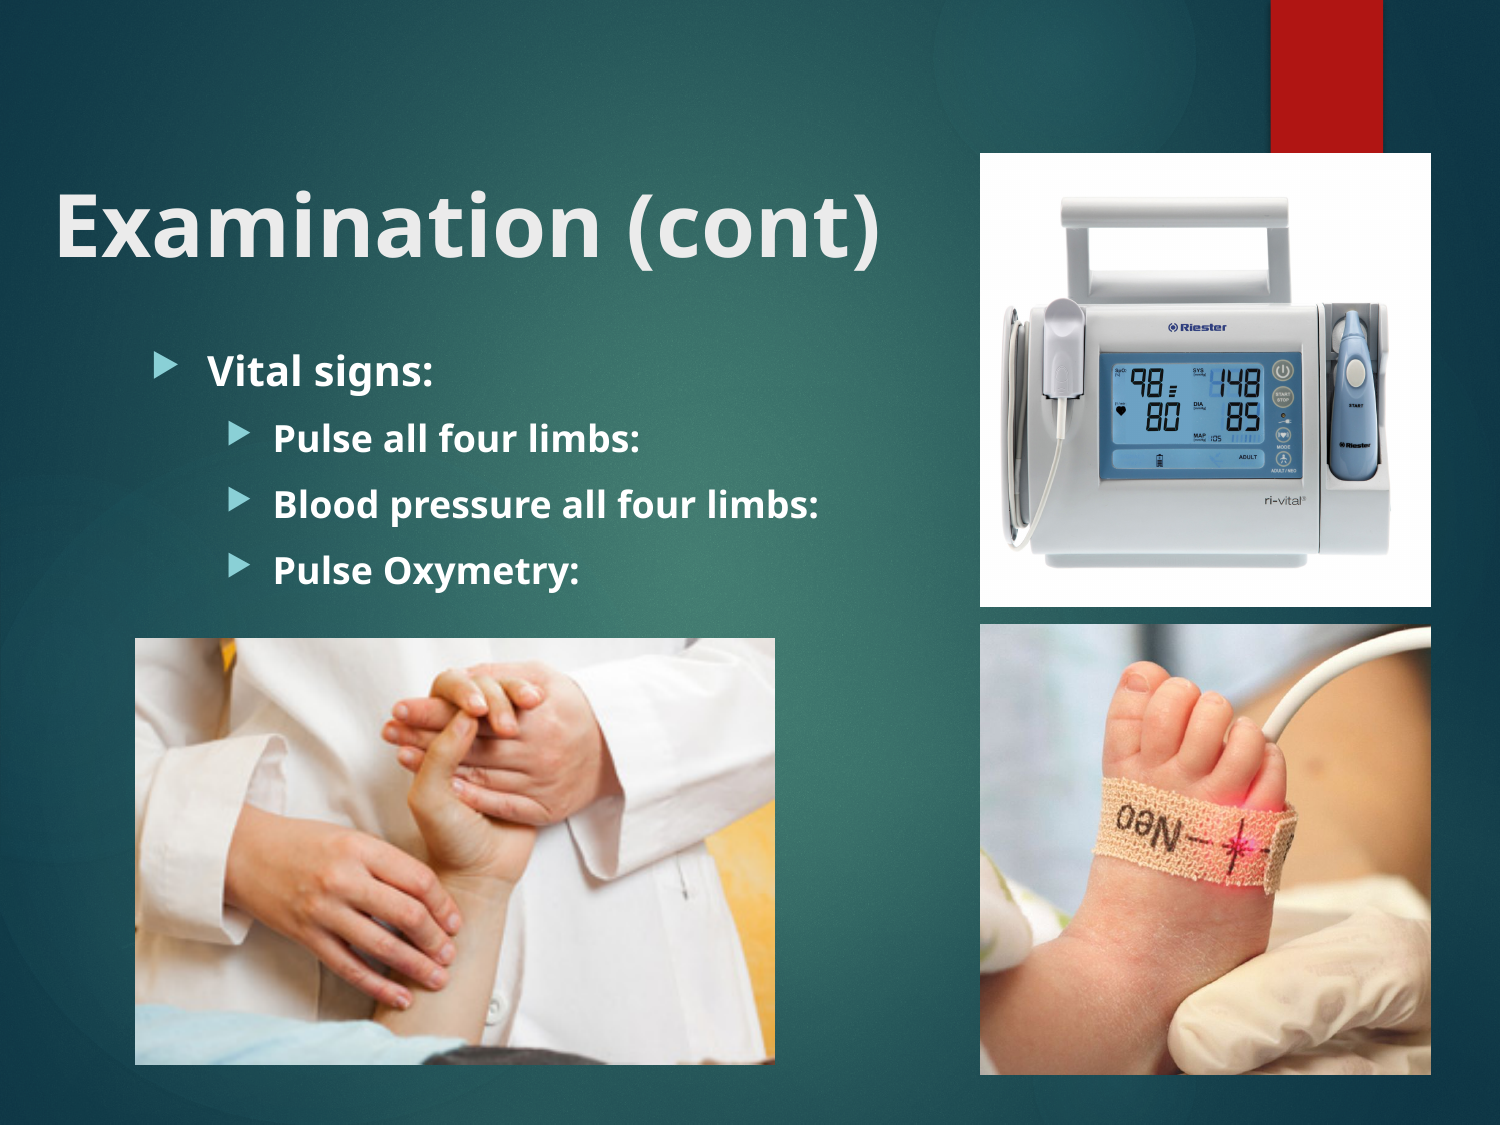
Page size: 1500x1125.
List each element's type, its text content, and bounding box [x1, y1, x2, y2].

picture [979, 152, 1431, 607]
title Examination (cont) [37, 162, 973, 288]
picture [135, 638, 775, 1066]
picture [979, 624, 1431, 1076]
list Vital signs: Pulse all four limbs: Blood pressure all four limbs: Pulse Oxymetry: [135, 336, 1237, 1025]
